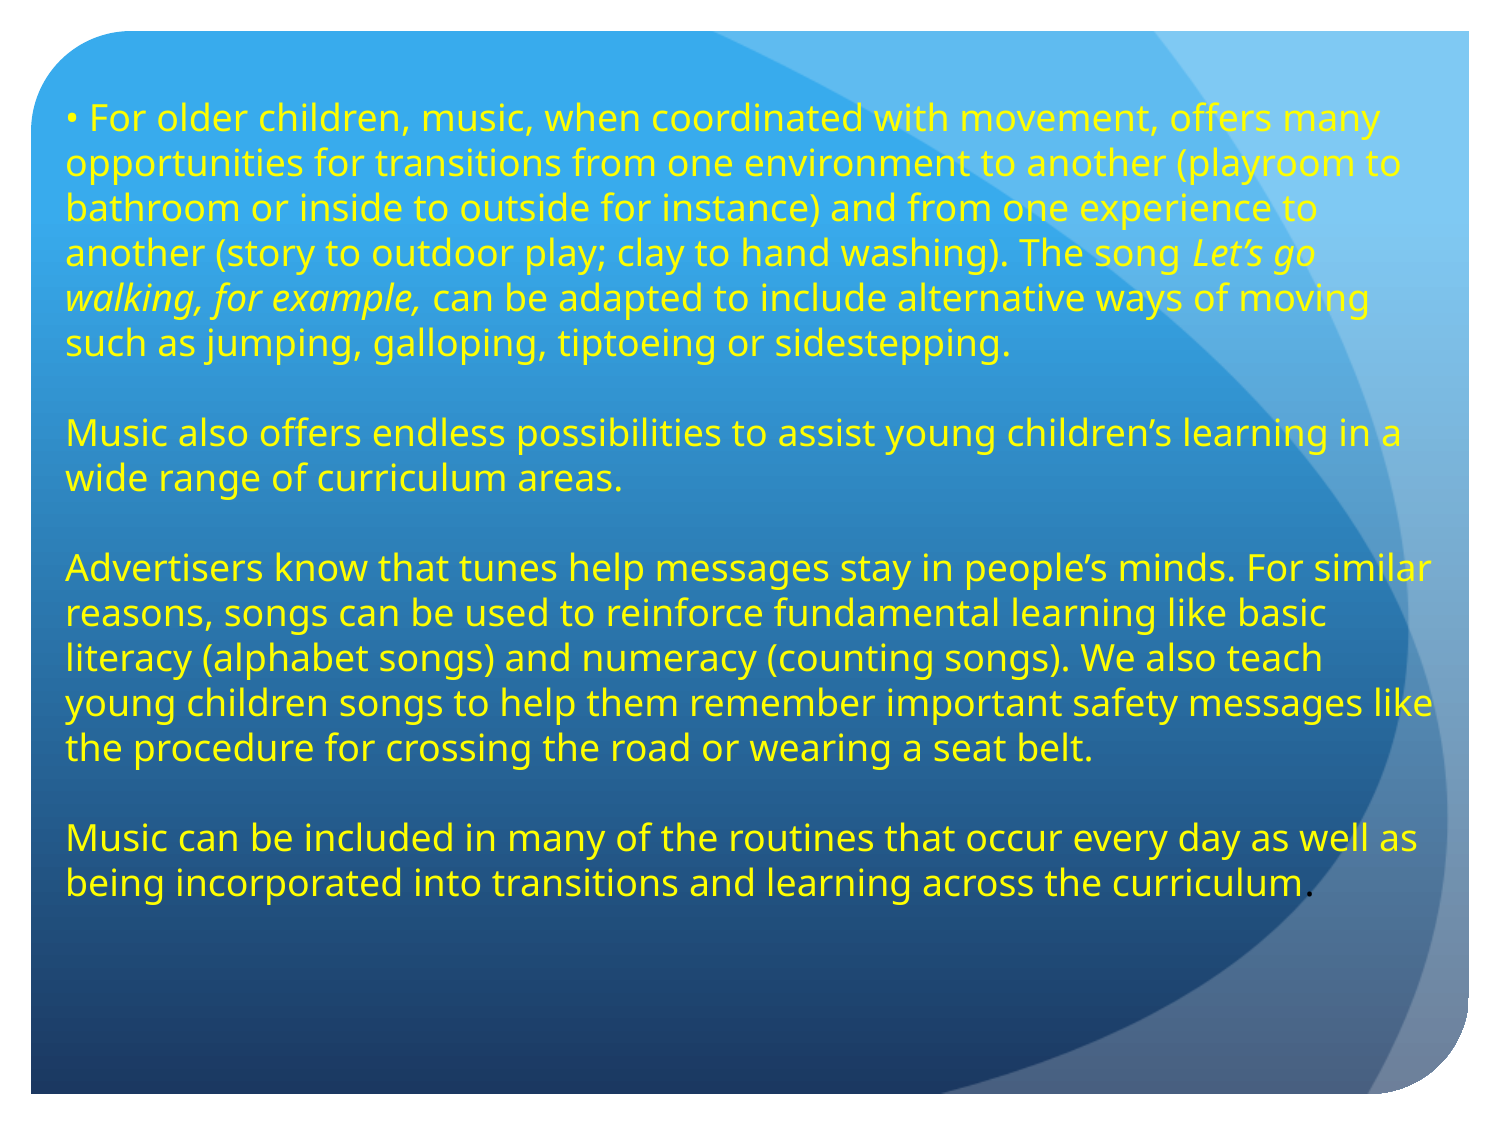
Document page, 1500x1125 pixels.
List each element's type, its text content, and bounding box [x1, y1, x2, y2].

text_box • For older children, music, when coordinated with movement, offers many opportunities for transitions from one environment to another (playroom to bathroom or inside to outside for instance) and from one experience to another (story to outdoor play; clay to hand washing). The song Let’s go walking, for example, can be adapted to include alternative ways of moving such as jumping, galloping, tiptoeing or sidestepping. Music also offers endless possibilities to assist young children’s learning in a wide range of curriculum areas. Advertisers know that tunes help messages stay in people’s minds. For similar reasons, songs can be used to reinforce fundamental learning like basic literacy (alphabet songs) and numeracy (counting songs). We also teach young children songs to help them remember important safety messages like the procedure for crossing the road or wearing a seat belt. Music can be included in many of the routines that occur every day as well as being incorporated into transitions and learning across the curriculum. [50, 86, 1461, 912]
picture [24, 30, 1473, 1094]
